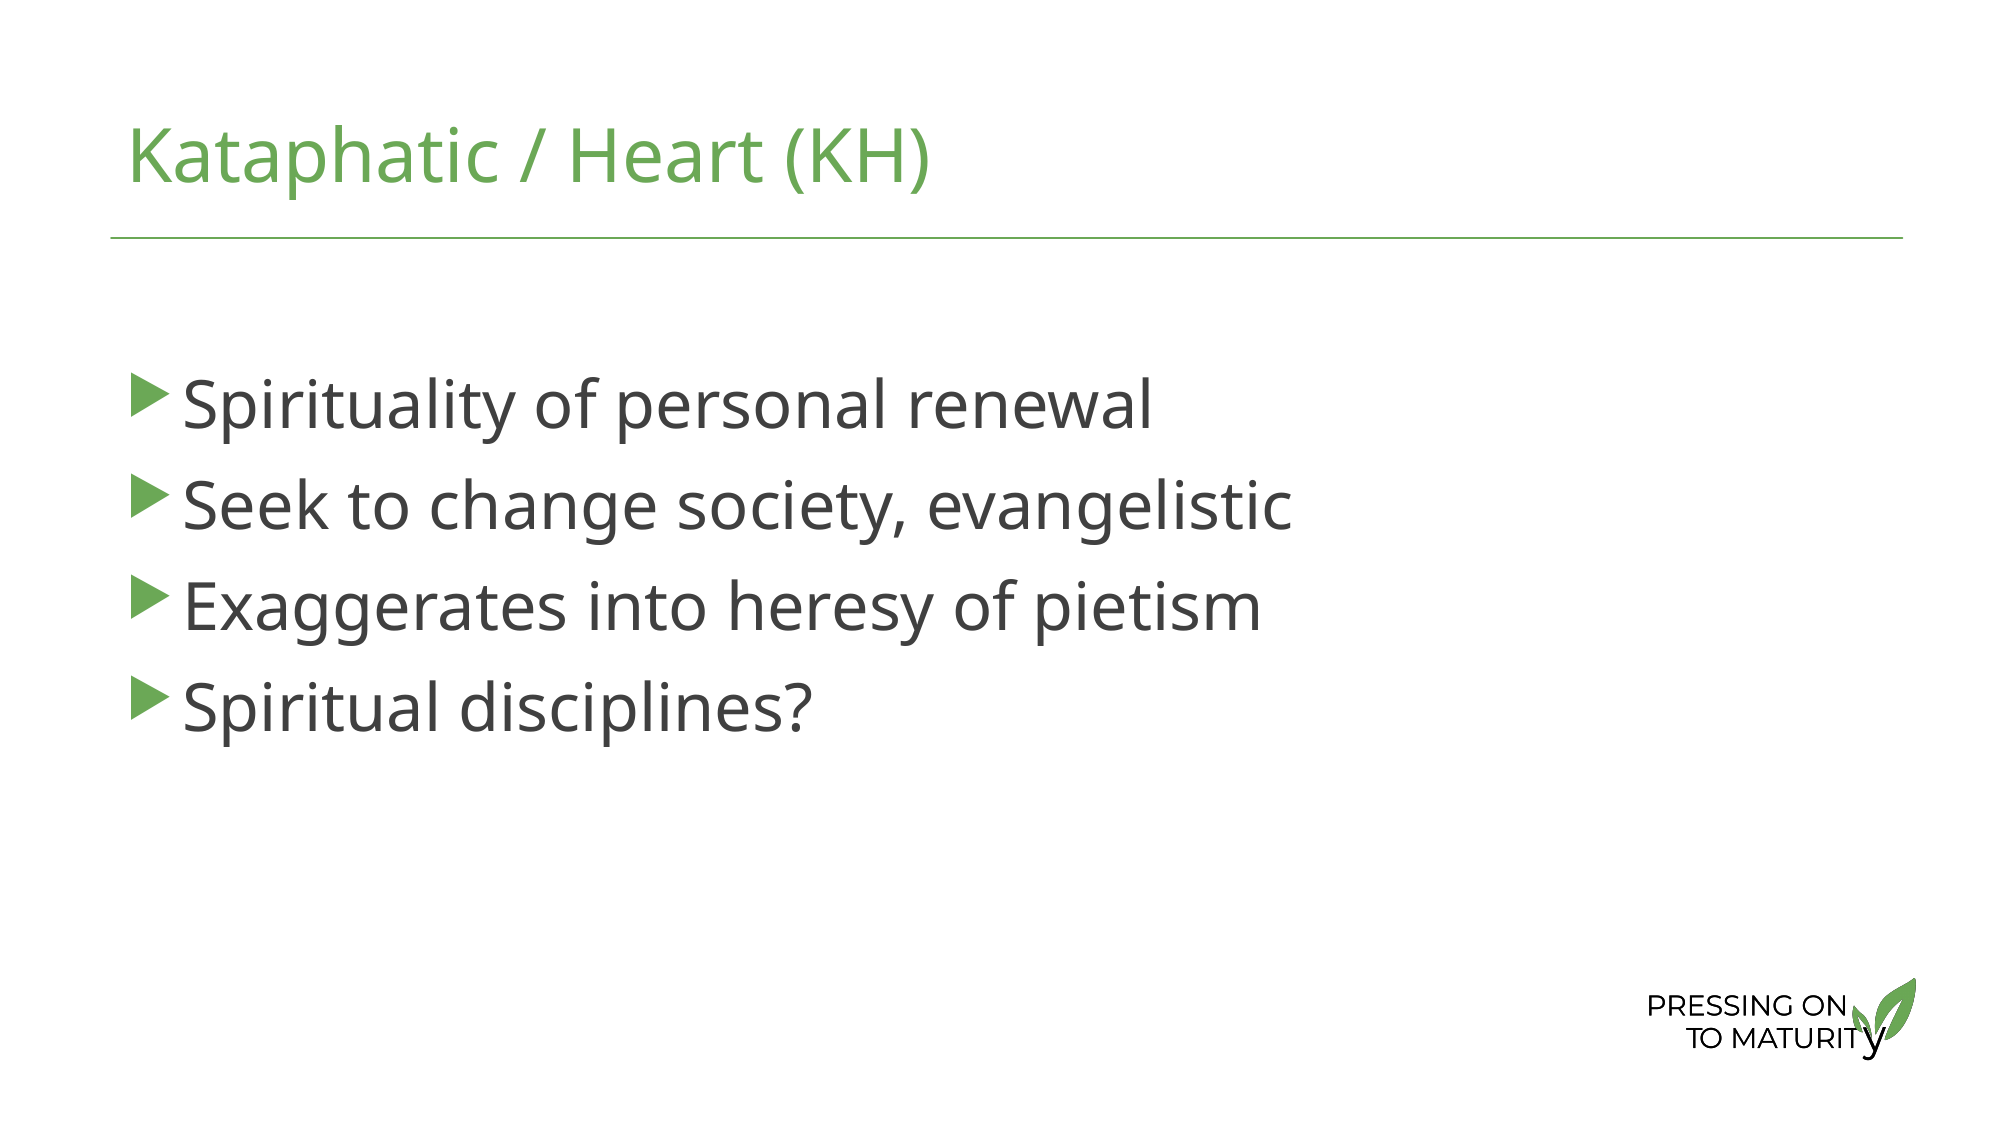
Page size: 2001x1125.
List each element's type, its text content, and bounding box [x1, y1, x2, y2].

picture [1649, 978, 1916, 1063]
list Spirituality of personal renewal Seek to change society, evangelistic Exaggerates into heresy of pietism Spiritual disciplines? [111, 354, 1522, 992]
title Kataphatic / Heart (KH) [111, 99, 1522, 317]
